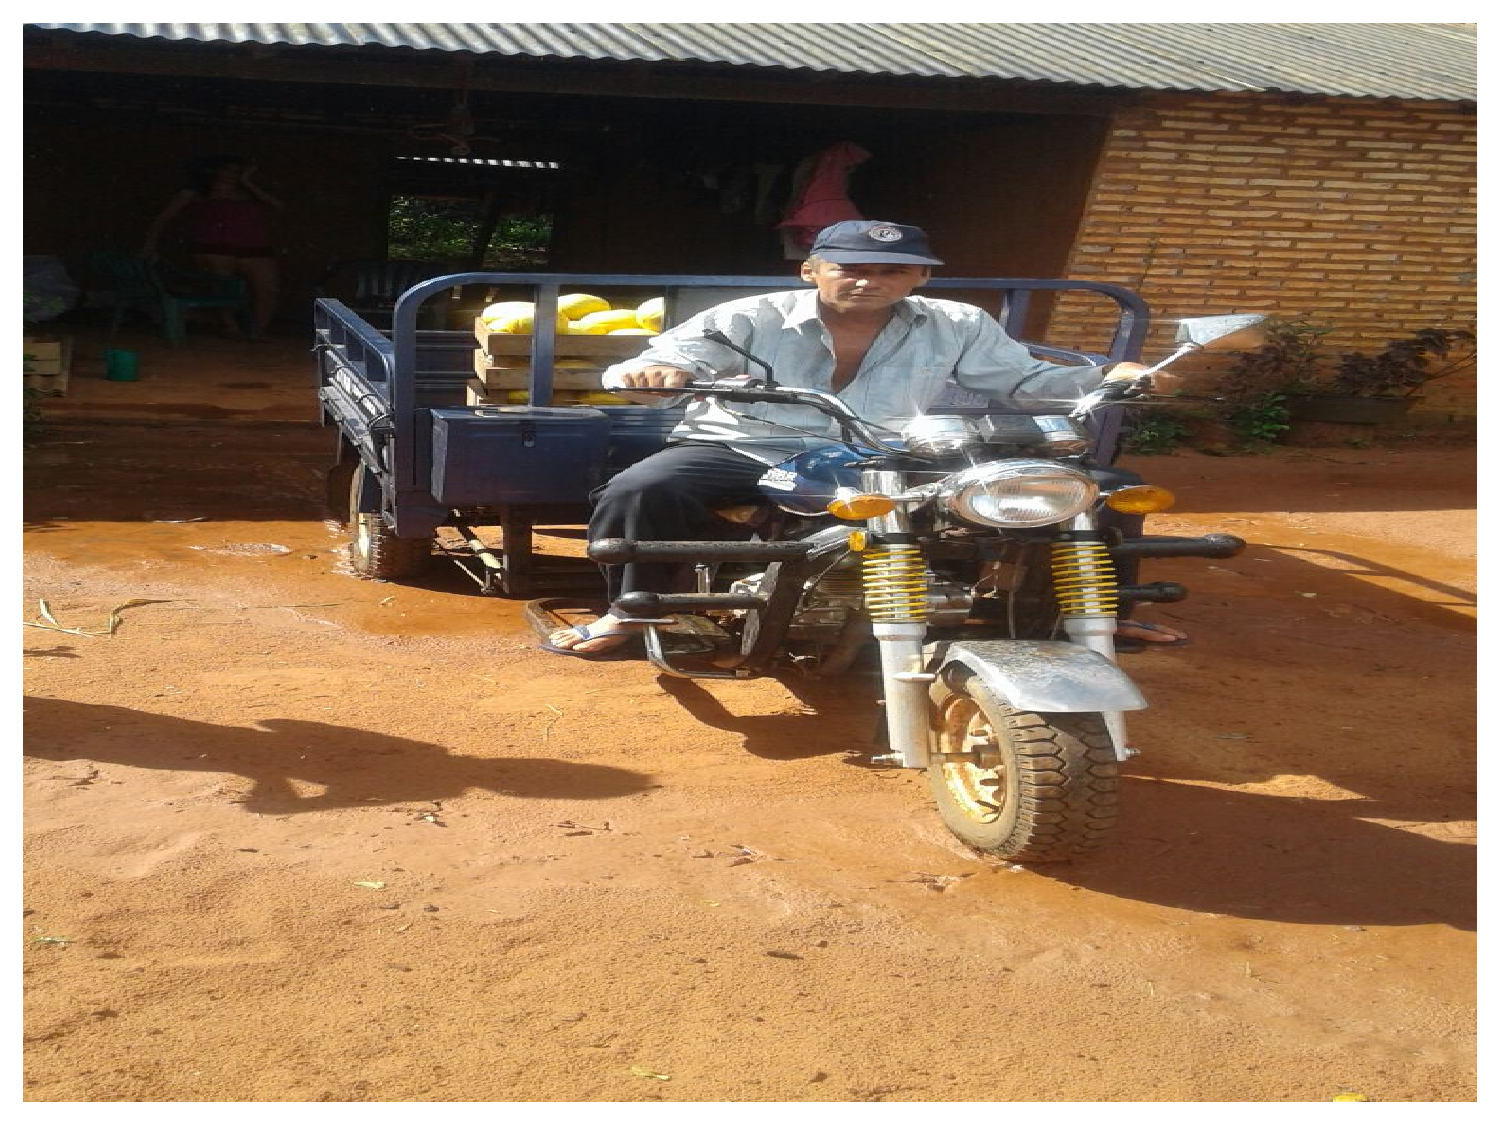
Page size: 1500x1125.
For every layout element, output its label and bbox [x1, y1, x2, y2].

list [23, 23, 1477, 1102]
